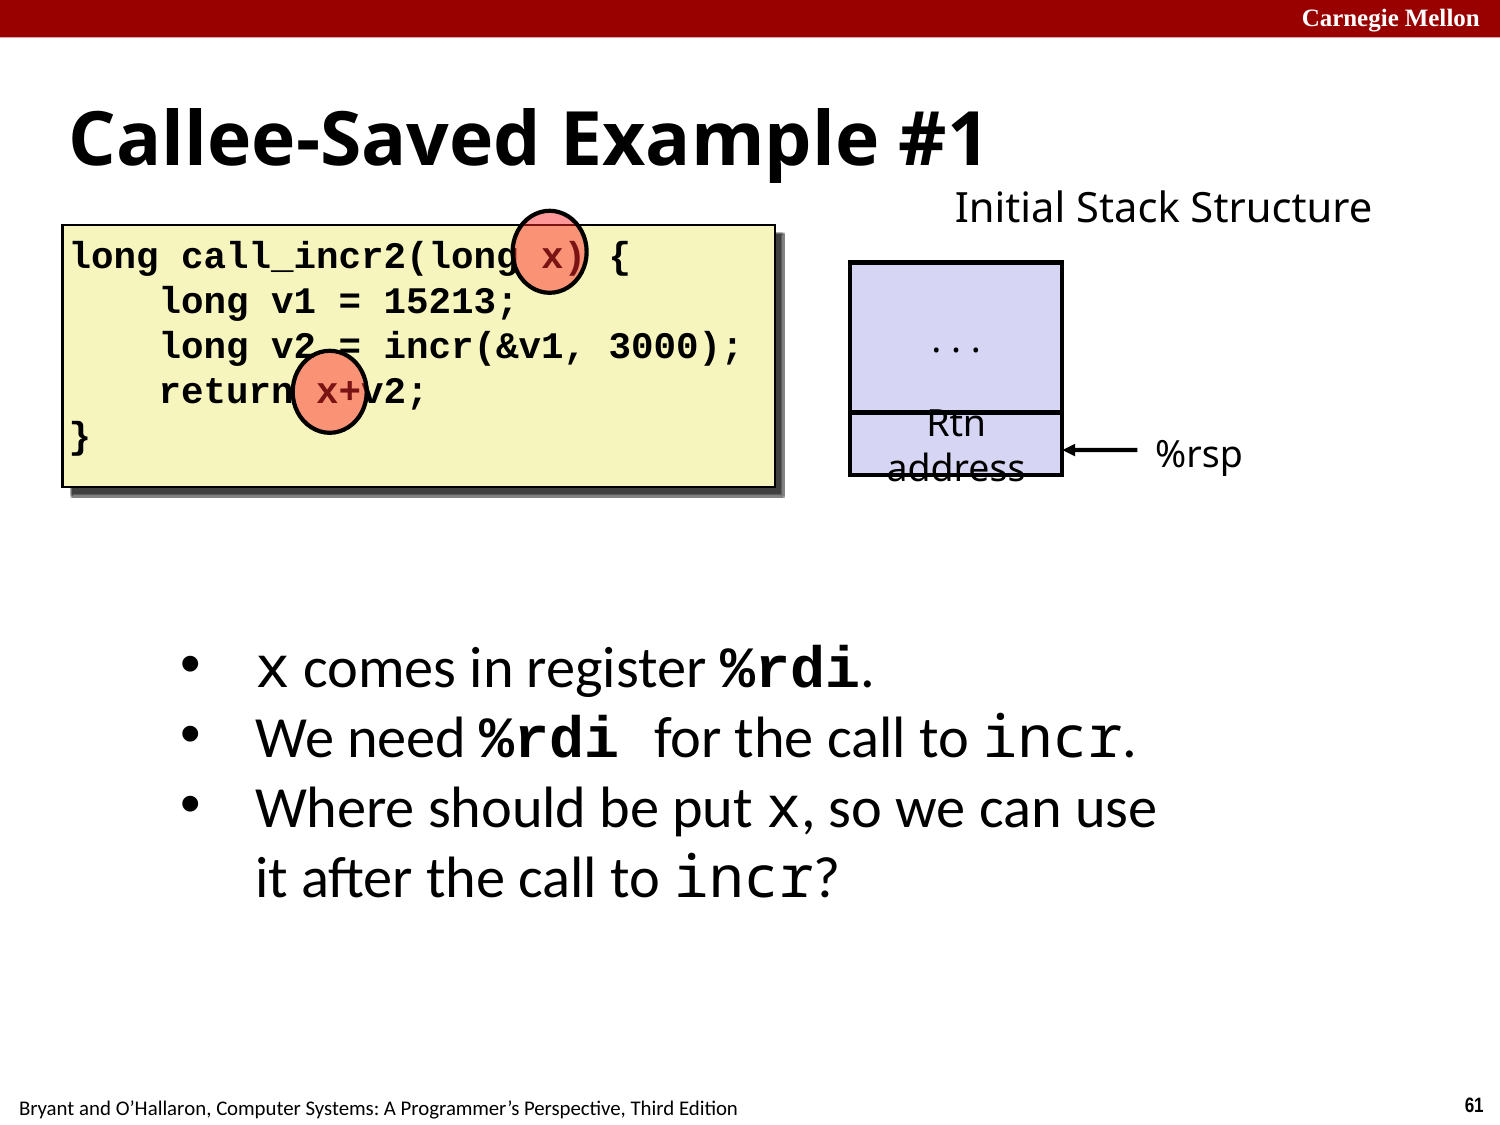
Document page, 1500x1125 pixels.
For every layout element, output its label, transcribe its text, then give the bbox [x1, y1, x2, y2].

text_box . . . [849, 262, 1063, 412]
text_box Initial Stack Structure [948, 174, 1379, 238]
text_box [1063, 443, 1138, 457]
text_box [292, 210, 587, 434]
text_box %rsp [1148, 423, 1250, 482]
text_box Rtn address [849, 412, 1063, 475]
text_box x comes in register %rdi. We need %rdi for the call to incr. Where should be put x, so we can use it after the call to incr? [165, 621, 1200, 917]
text_box long call_incr2(long x) { long v1 = 15213; long v2 = incr(&v1, 3000); return x+v2; } [62, 224, 775, 488]
title Callee-Saved Example #1 [62, 41, 1438, 230]
